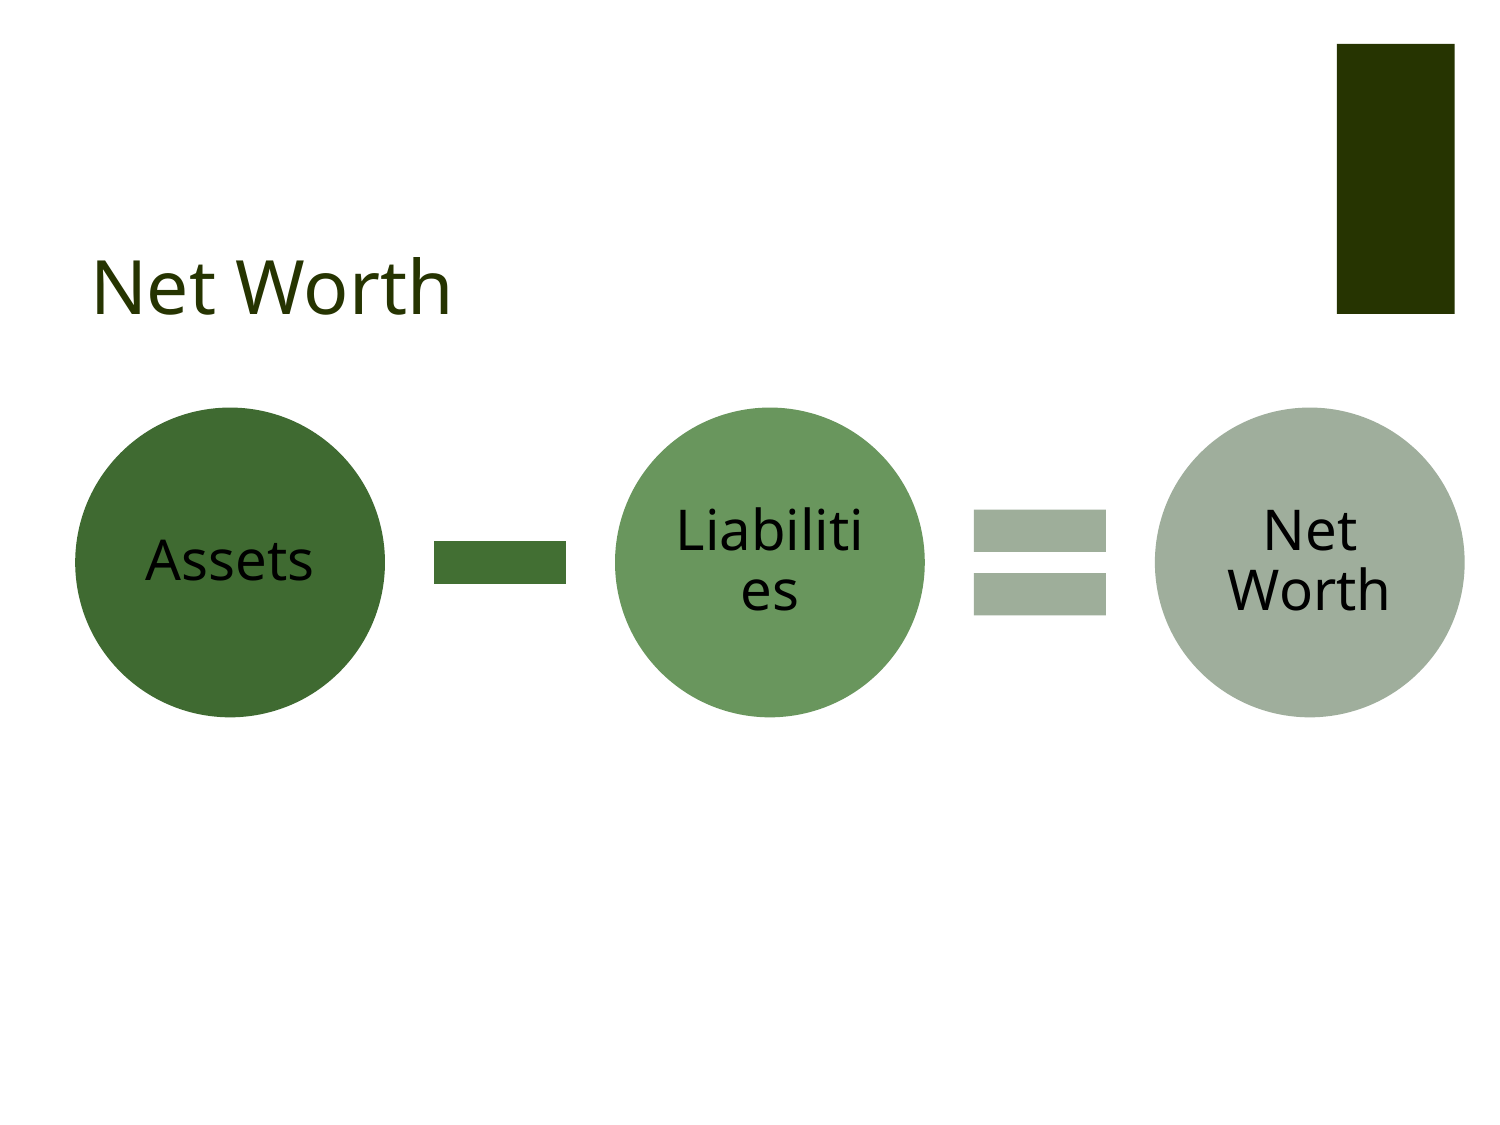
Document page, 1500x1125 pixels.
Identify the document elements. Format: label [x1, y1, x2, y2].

text_box [74, 228, 1466, 897]
